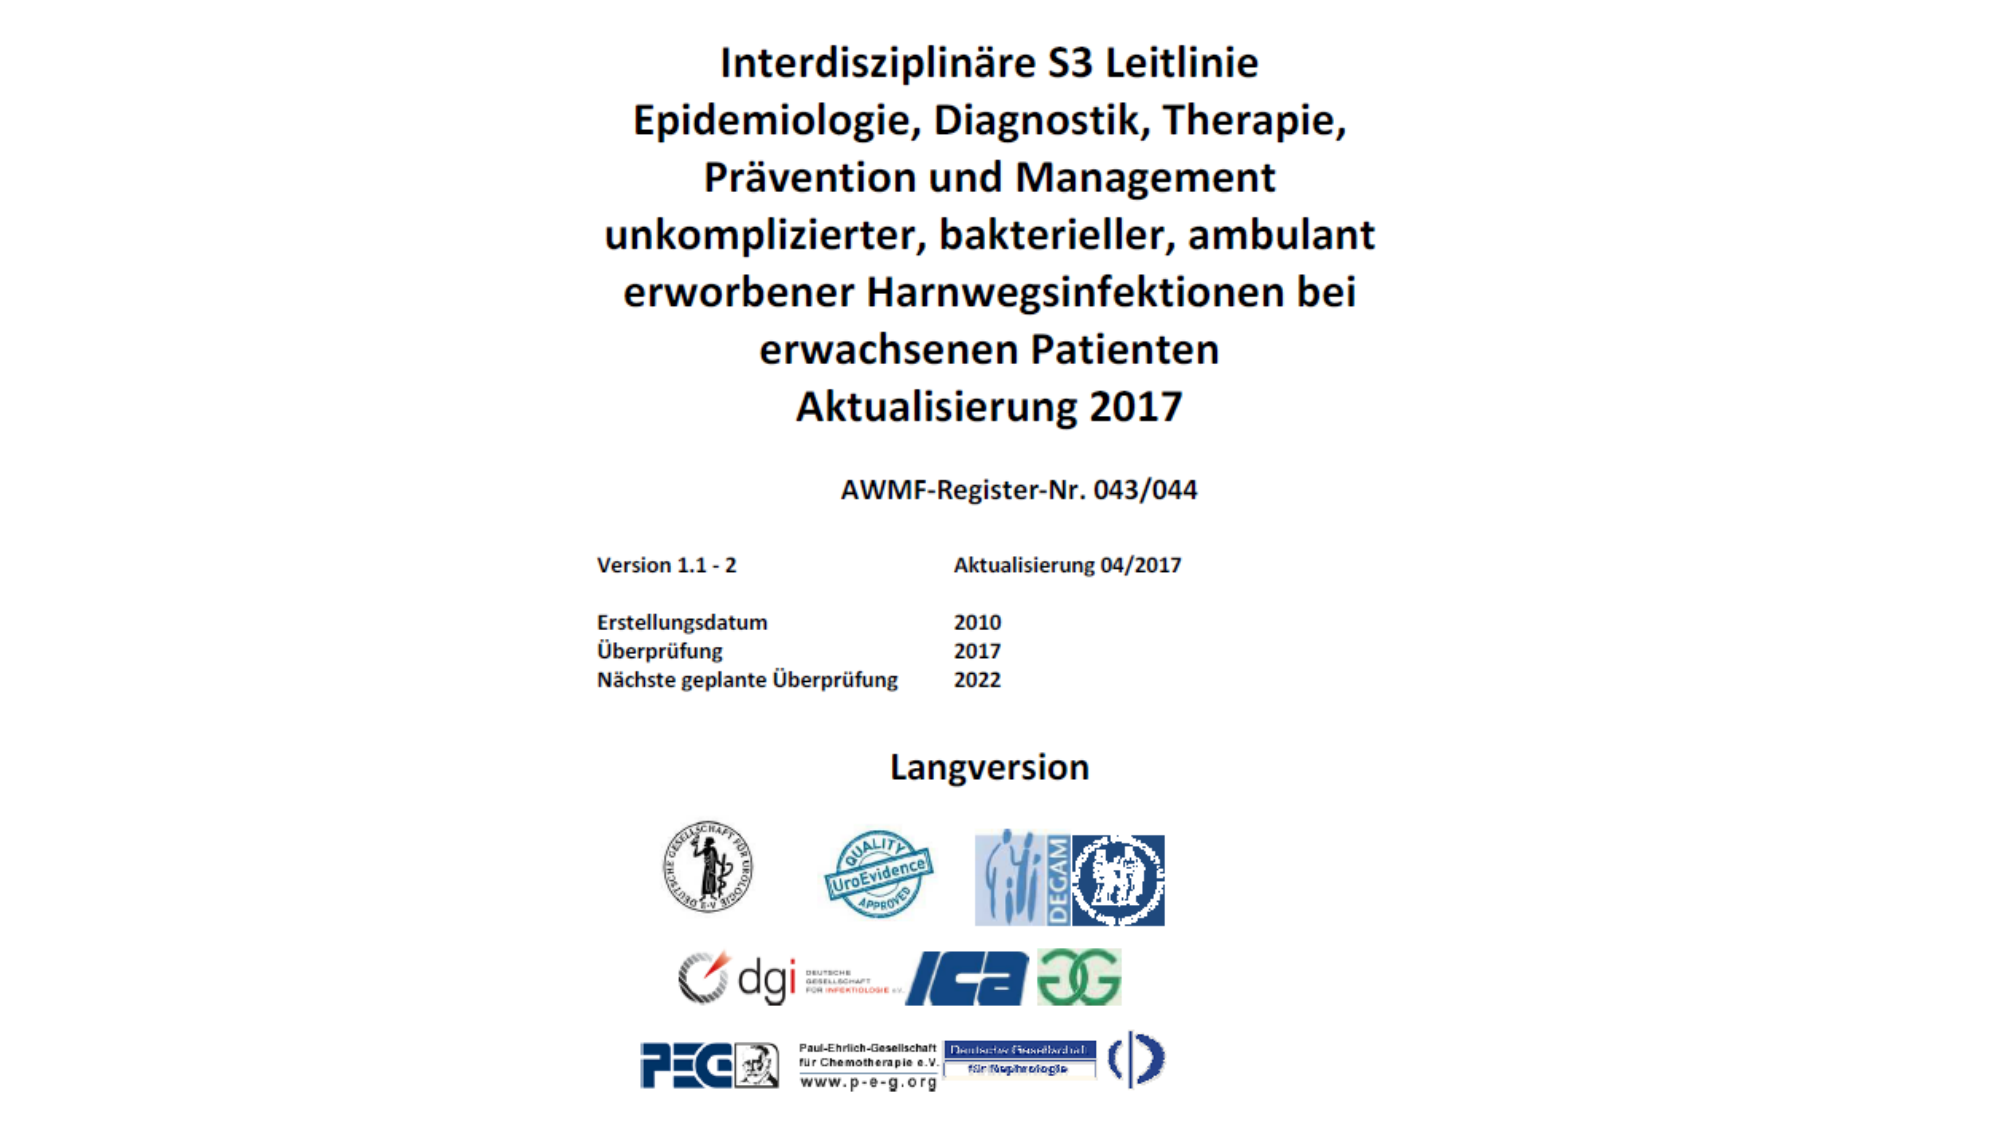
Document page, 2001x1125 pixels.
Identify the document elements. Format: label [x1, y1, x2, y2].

picture [534, 4, 1419, 1125]
